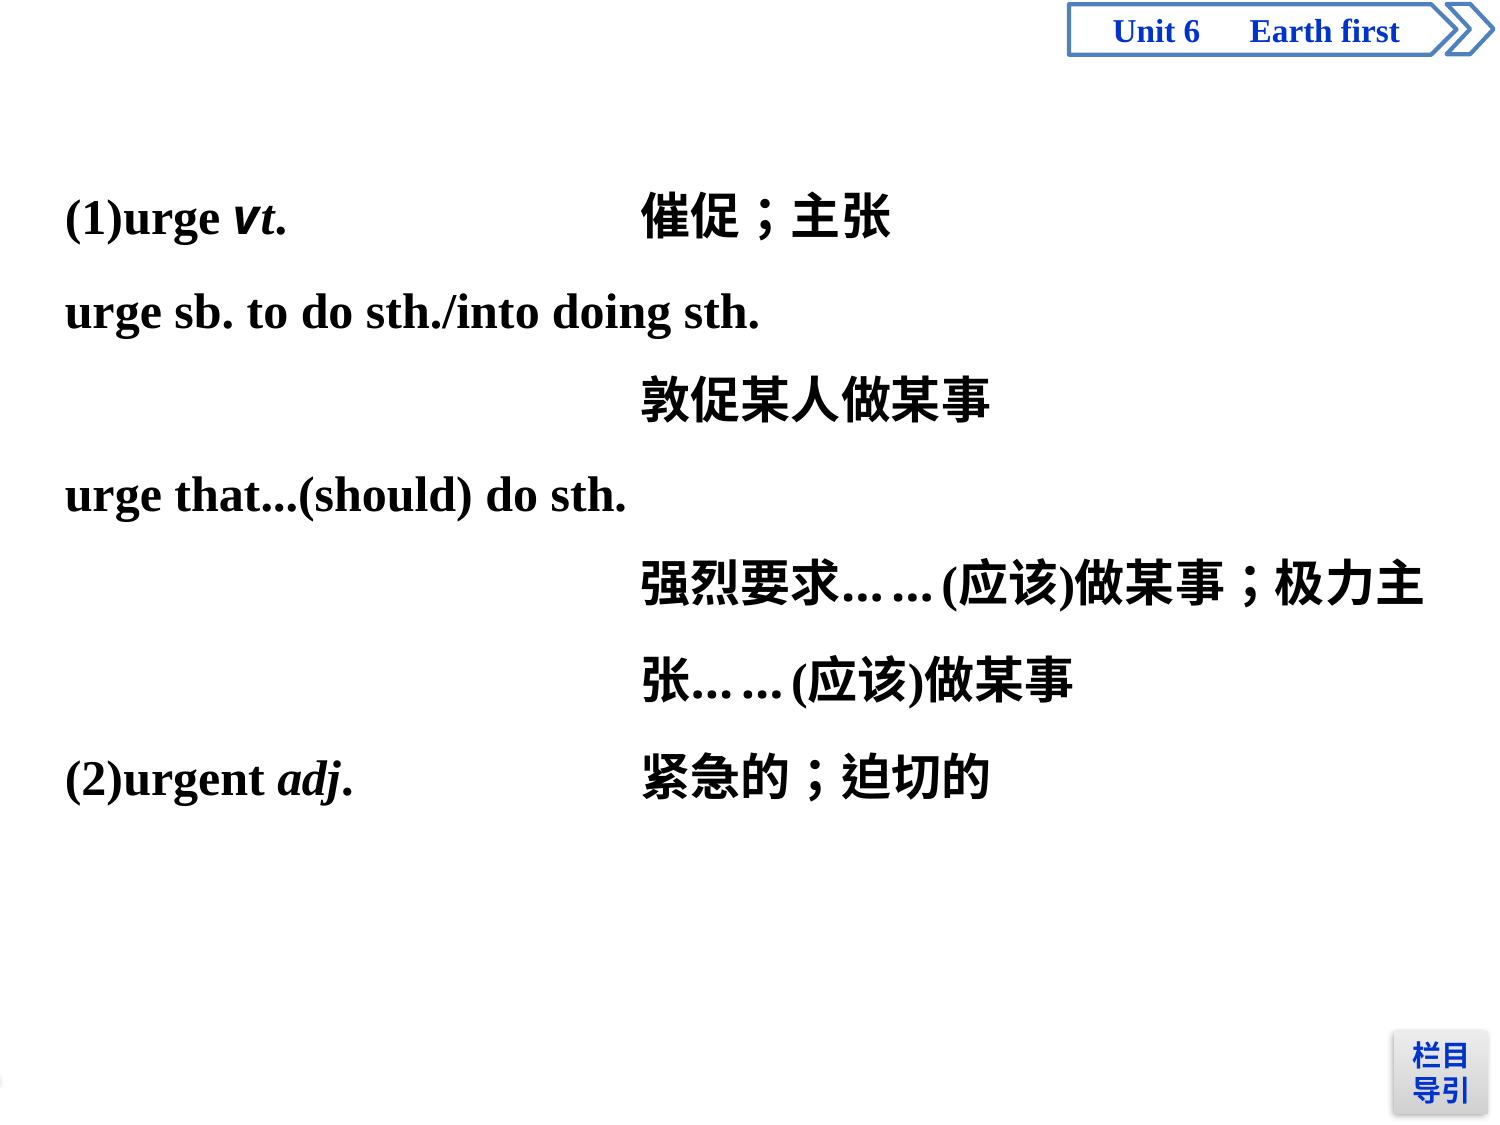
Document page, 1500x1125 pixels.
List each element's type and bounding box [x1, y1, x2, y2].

text_box [64, 184, 1426, 844]
